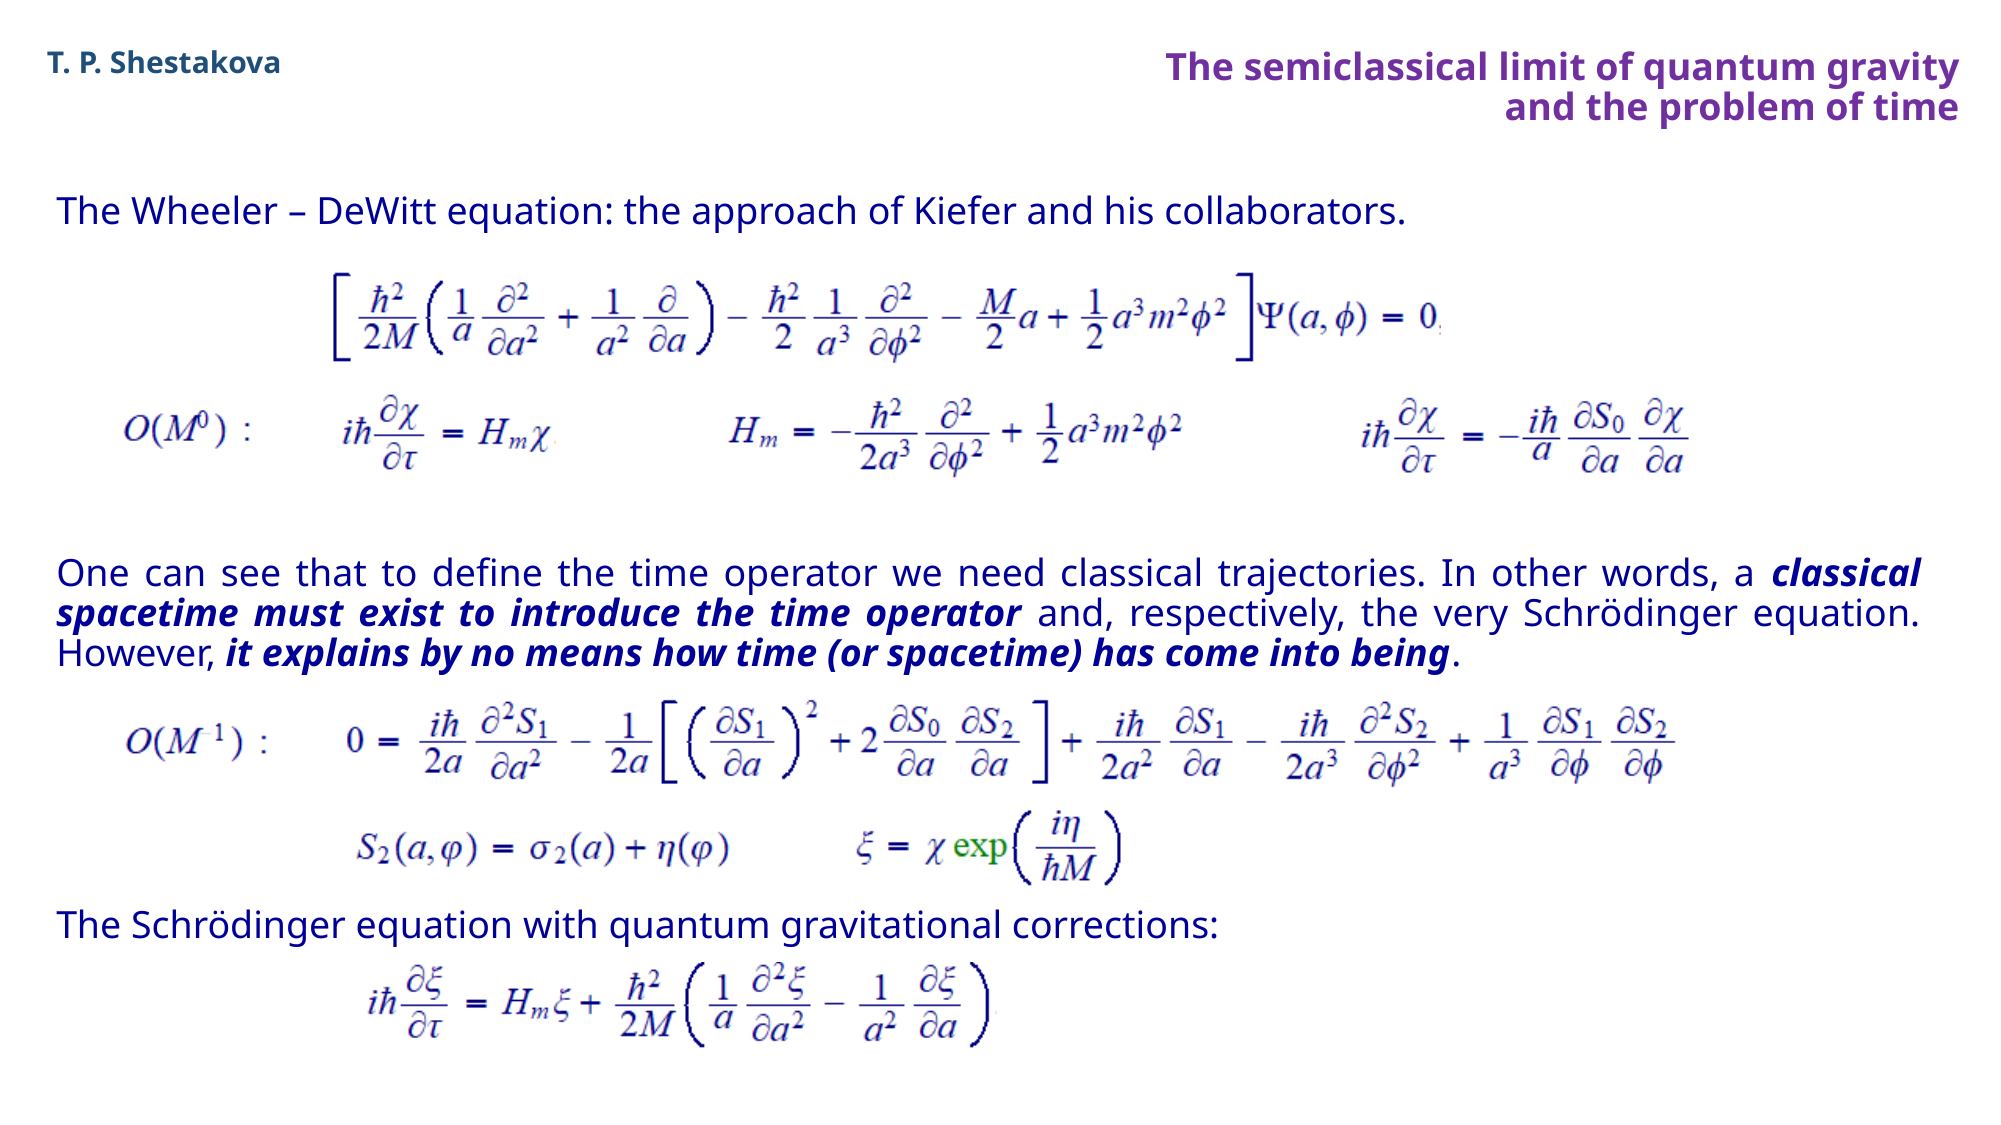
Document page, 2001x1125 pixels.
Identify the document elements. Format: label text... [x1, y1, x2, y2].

picture [332, 690, 1680, 795]
title The semiclassical limit of quantum gravity and the problem of time [655, 30, 1976, 137]
picture [708, 381, 1206, 490]
text_box T. P. Shestakova [24, 20, 380, 104]
picture [329, 270, 1441, 371]
picture [118, 401, 258, 465]
picture [321, 392, 556, 479]
picture [851, 806, 1127, 895]
subtitle The Wheeler – DeWitt equation: the approach of Kiefer and his collaborators. One can see that to define the time operator we need classical trajectories. In other words, a classical spacetime must exist to introduce the time operator and, respectively, the very Schrödinger equation. However, it explains by no means how time (or spacetime) has come into being. The Schrödinger equation with quantum gravitational corrections: [41, 184, 1937, 1105]
picture [1346, 392, 1692, 487]
picture [351, 826, 731, 875]
picture [351, 962, 997, 1057]
picture [117, 714, 281, 779]
